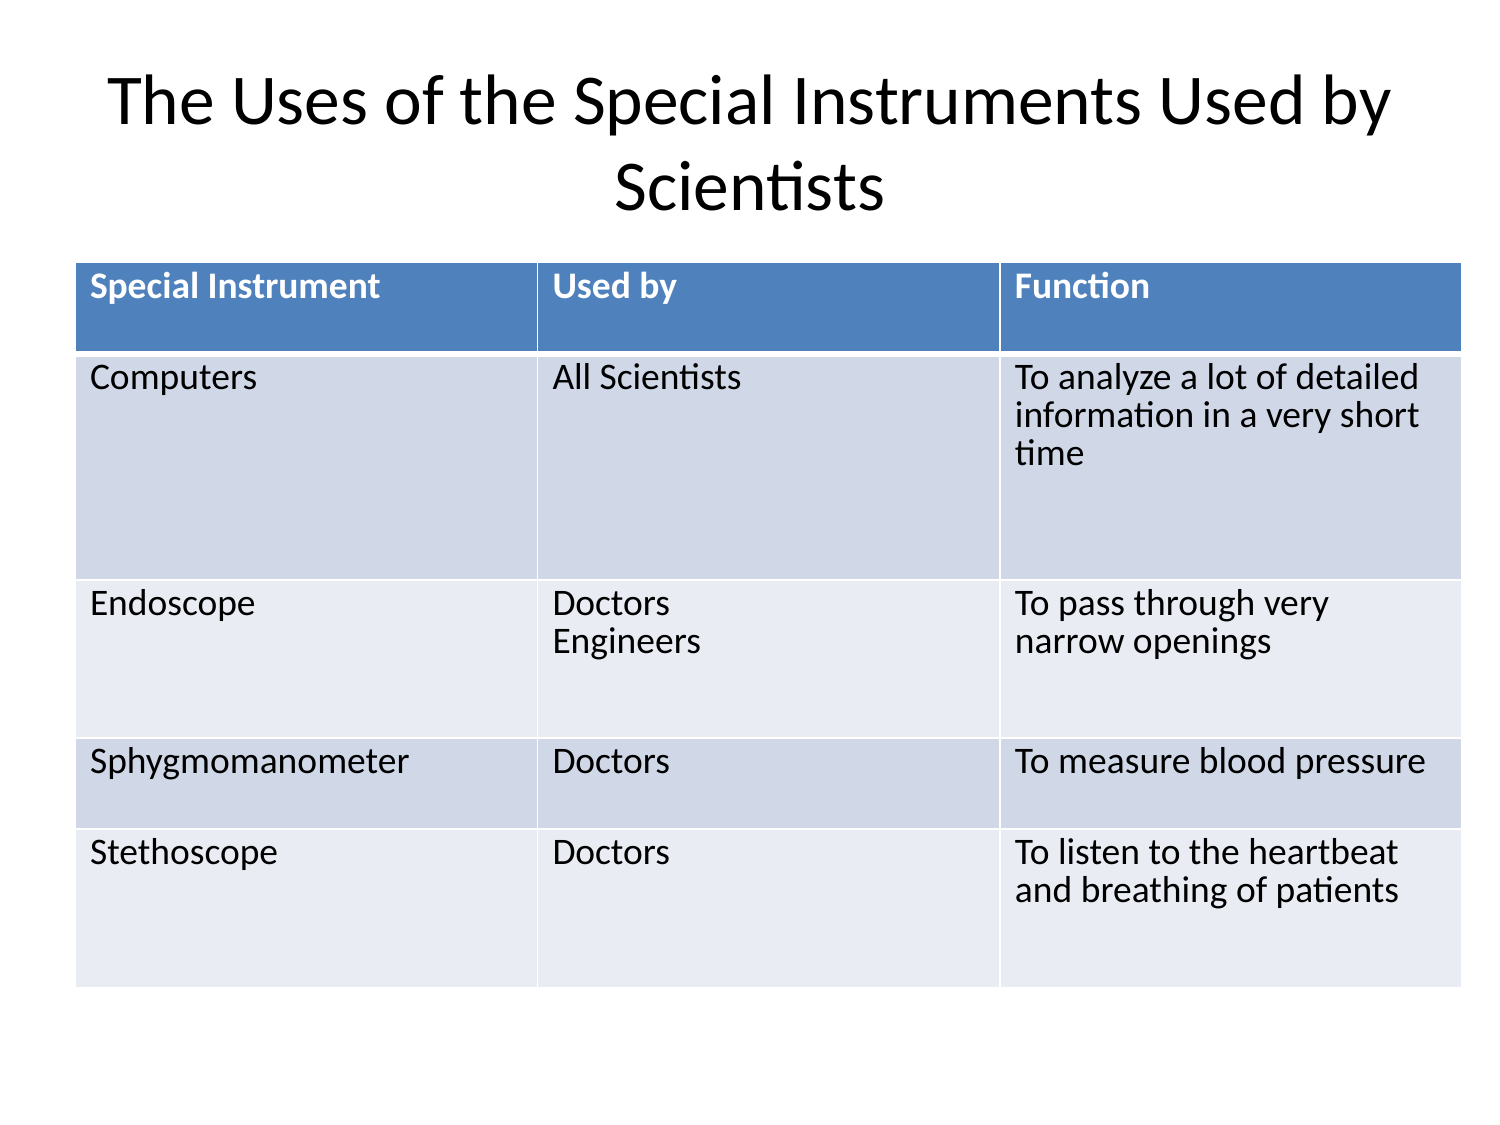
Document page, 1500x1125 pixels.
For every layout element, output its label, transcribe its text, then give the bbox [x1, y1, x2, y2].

table_cell To pass through very narrow openings [1001, 581, 1461, 737]
table_cell Sphygmomanometer [76, 739, 537, 828]
table_cell Doctors [538, 830, 999, 987]
table_cell To measure blood pressure [1001, 739, 1461, 828]
table_header Special Instrument [76, 263, 537, 351]
table_cell Doctors Engineers [538, 581, 999, 737]
table_header Function [1001, 263, 1461, 351]
table_cell Computers [76, 357, 537, 579]
table_cell Doctors [538, 739, 999, 828]
table_cell To analyze a lot of detailed information in a very short time [1001, 357, 1461, 579]
table_cell All Scientists [538, 357, 999, 579]
table_cell Endoscope [76, 581, 537, 737]
table_cell To listen to the heartbeat and breathing of patients [1001, 830, 1461, 987]
table_cell Stethoscope [76, 830, 537, 987]
title The Uses of the Special Instruments Used by Scientists [75, 45, 1425, 233]
table_header Used by [538, 263, 999, 351]
